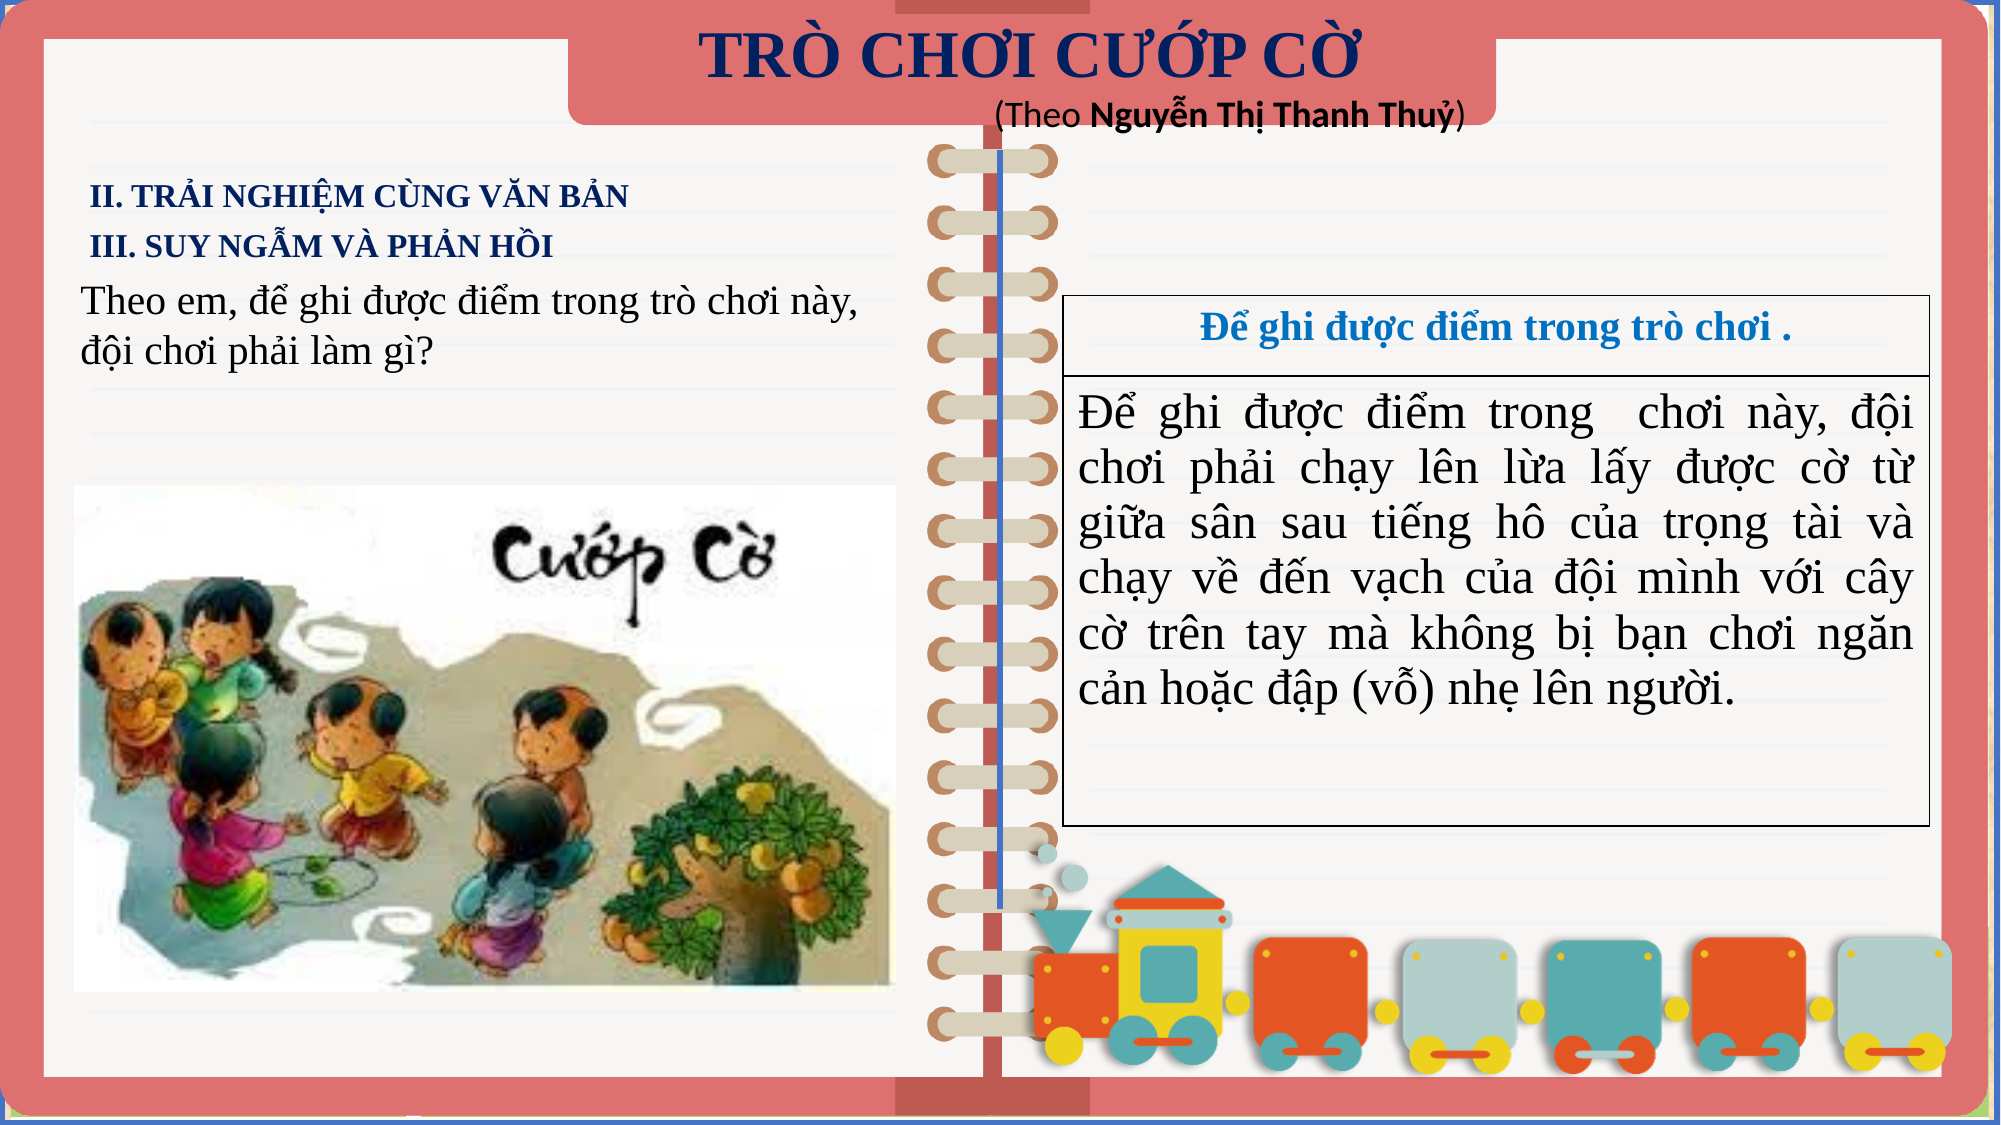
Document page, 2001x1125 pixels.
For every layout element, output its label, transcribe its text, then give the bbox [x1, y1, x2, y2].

table_header Để ghi được điểm trong trò chơi . [1064, 296, 1929, 375]
text_box Theo em, để ghi được điểm trong trò chơi này, đội chơi phải làm gì? [65, 265, 884, 381]
picture [0, 0, 1994, 1120]
table_cell Để ghi được điểm trong chơi này, đội chơi phải chạy lên lừa lấy được cờ từ giữa sân sau tiếng hô của trọng tài và chạy về đến vạch của đội mình với cây cờ trên tay mà không bị bạn chơi ngăn cản hoặc đập (vỗ) nhẹ lên người. [1064, 377, 1929, 825]
text_box III. SUY NGẪM VÀ PHẢN HỒI [74, 216, 683, 265]
text_box II. TRẢI NGHIỆM CÙNG VĂN BẢN [74, 167, 683, 216]
text_box TRÒ CHƠI CƯỚP CỜ (Theo Nguyễn Thị Thanh Thuỷ) [569, 3, 1546, 143]
